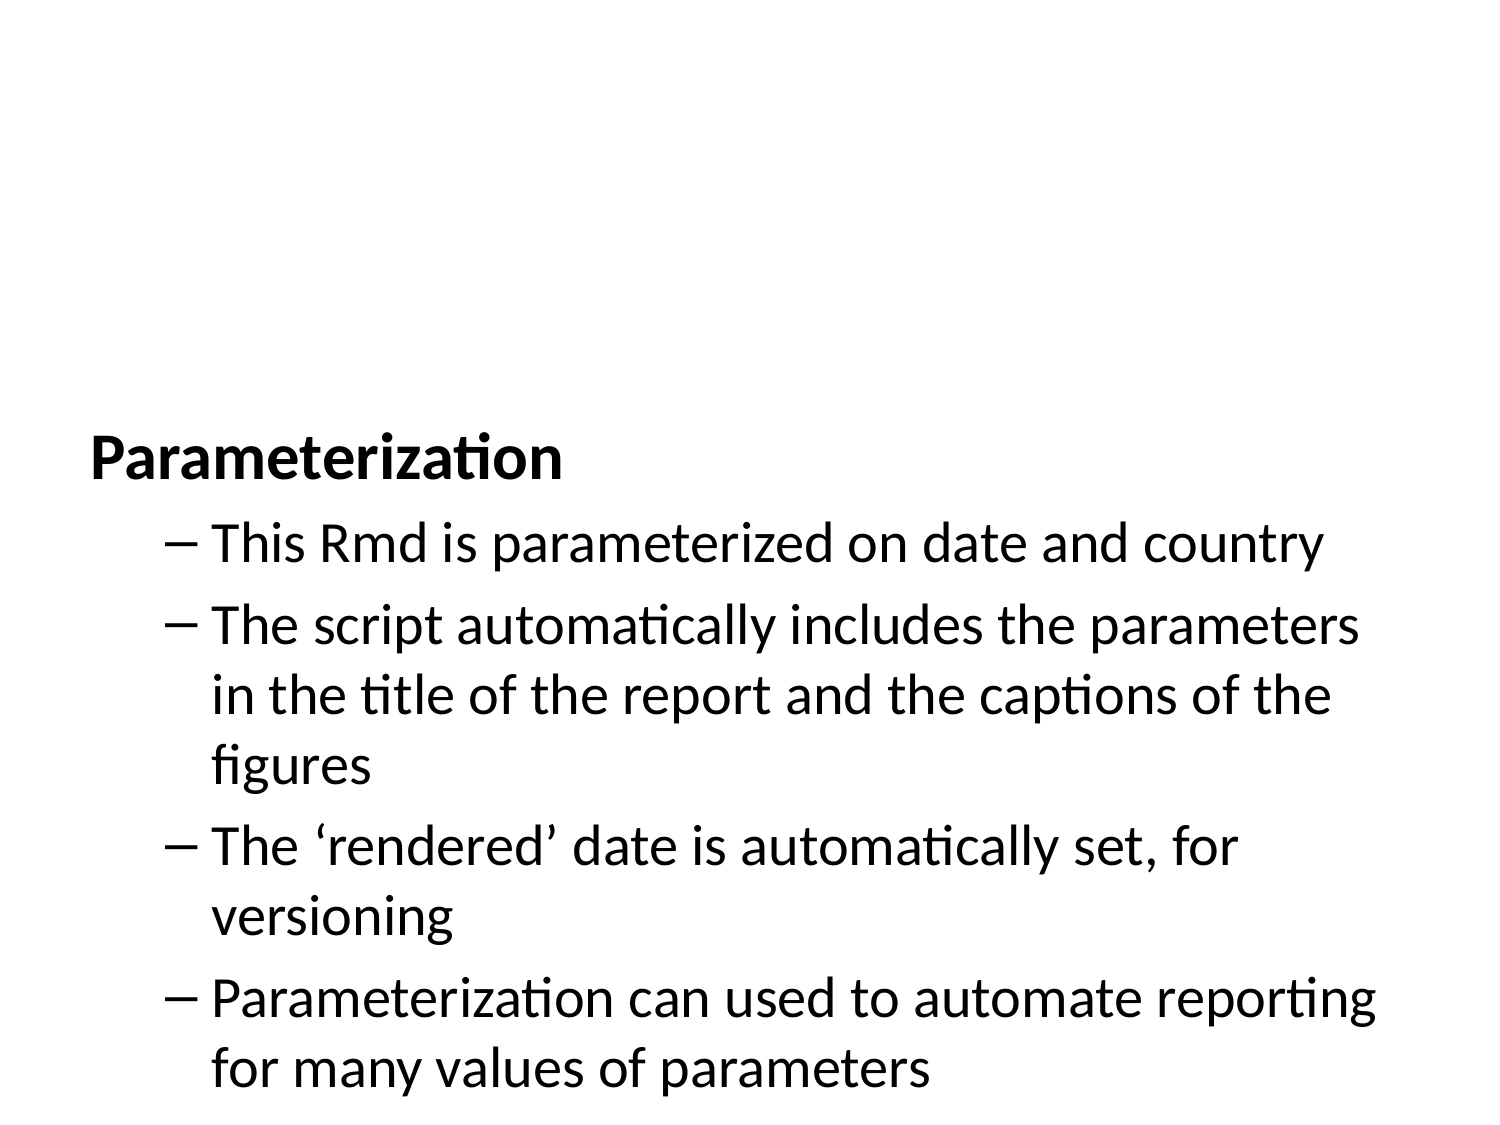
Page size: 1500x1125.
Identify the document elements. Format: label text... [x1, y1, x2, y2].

list Parameterization This Rmd is parameterized on date and country The script automatically includes the parameters in the title of the report and the captions of the figures The ‘rendered’ date is automatically set, for versioning Parameterization can used to automate reporting for many values of parameters Further automation is easy now (although the ECDC has current technical problems in making the latest data available for download - and they do not use md5sums!!) [75, 262, 1425, 1005]
